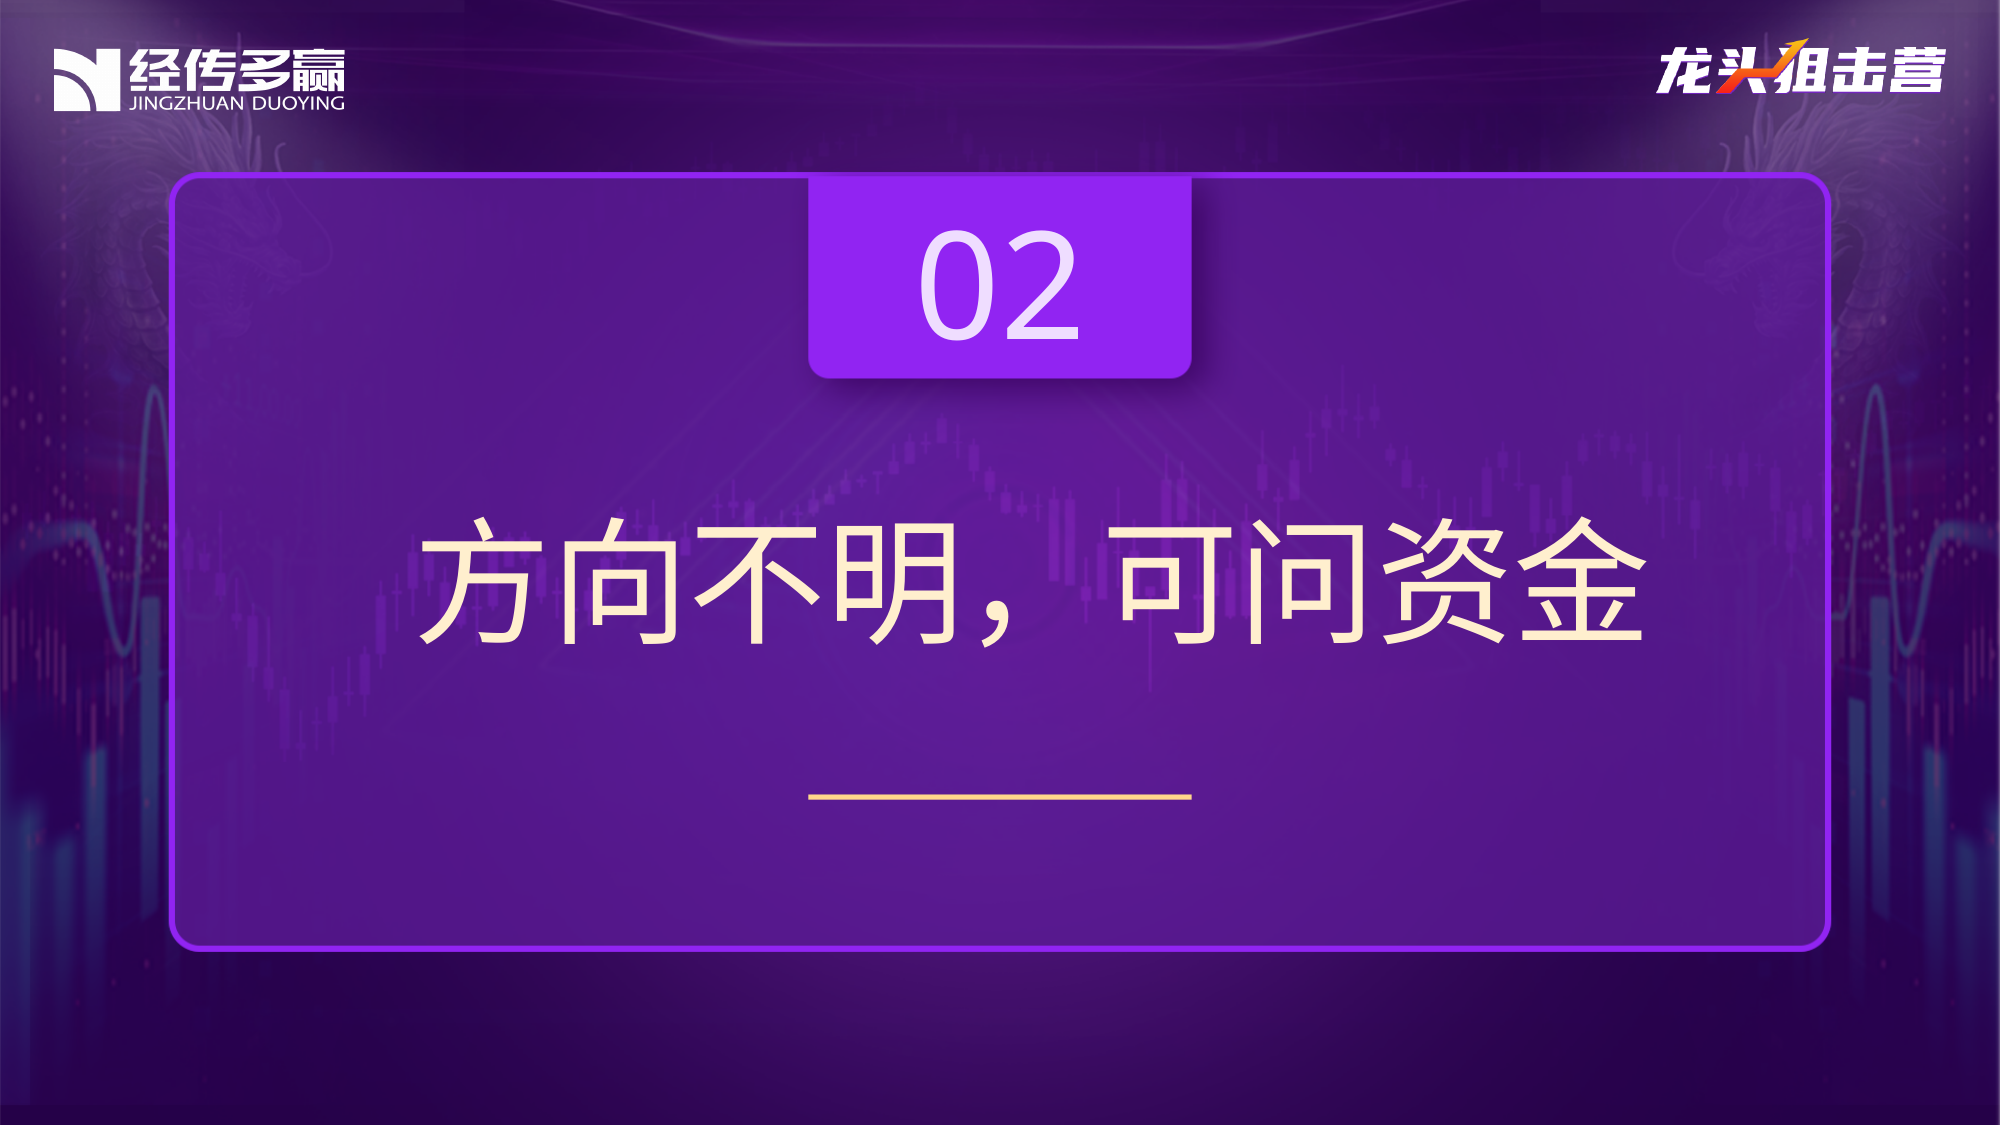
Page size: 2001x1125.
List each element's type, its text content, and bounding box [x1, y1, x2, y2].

text_box 方向不明，可问资金 [288, 488, 1777, 668]
text_box 02 [888, 182, 1112, 377]
picture [0, 0, 2000, 1125]
